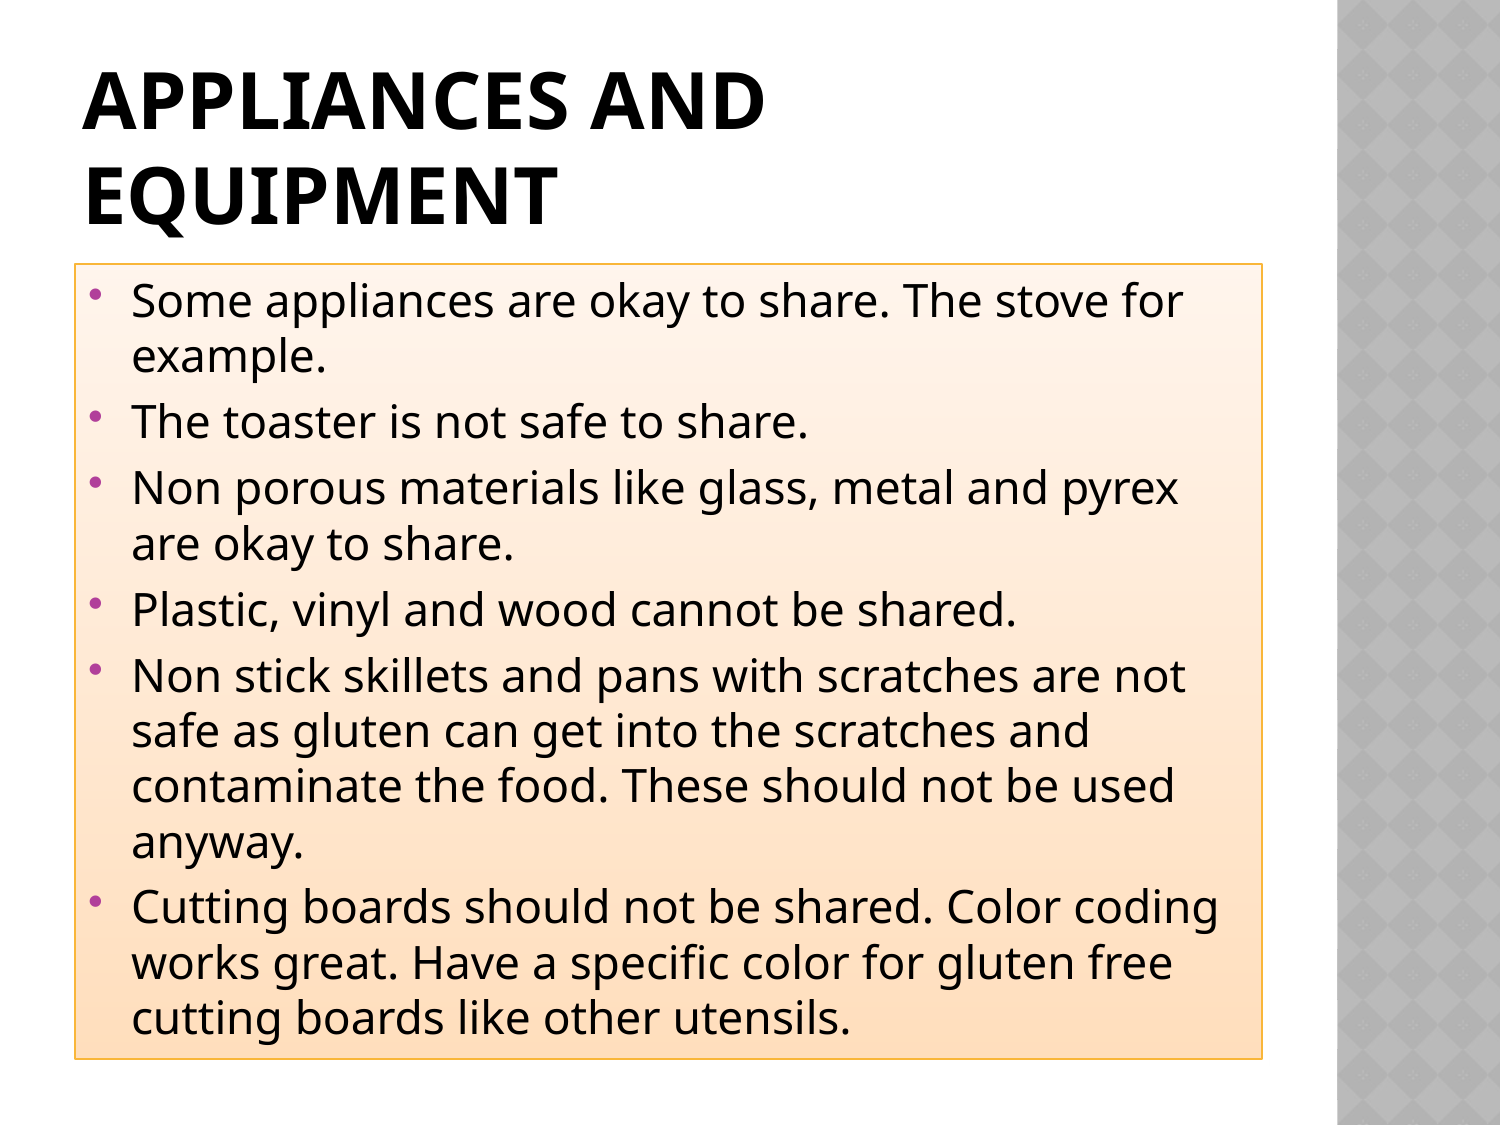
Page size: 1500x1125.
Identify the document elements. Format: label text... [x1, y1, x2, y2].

list Some appliances are okay to share. The stove for example. The toaster is not safe to share. Non porous materials like glass, metal and pyrex are okay to share. Plastic, vinyl and wood cannot be shared. Non stick skillets and pans with scratches are not safe as gluten can get into the scratches and contaminate the food. These should not be used anyway. Cutting boards should not be shared. Color coding works great. Have a specific color for gluten free cutting boards like other utensils. [74, 263, 1263, 1060]
title Appliances and Equipment [75, 52, 1263, 240]
